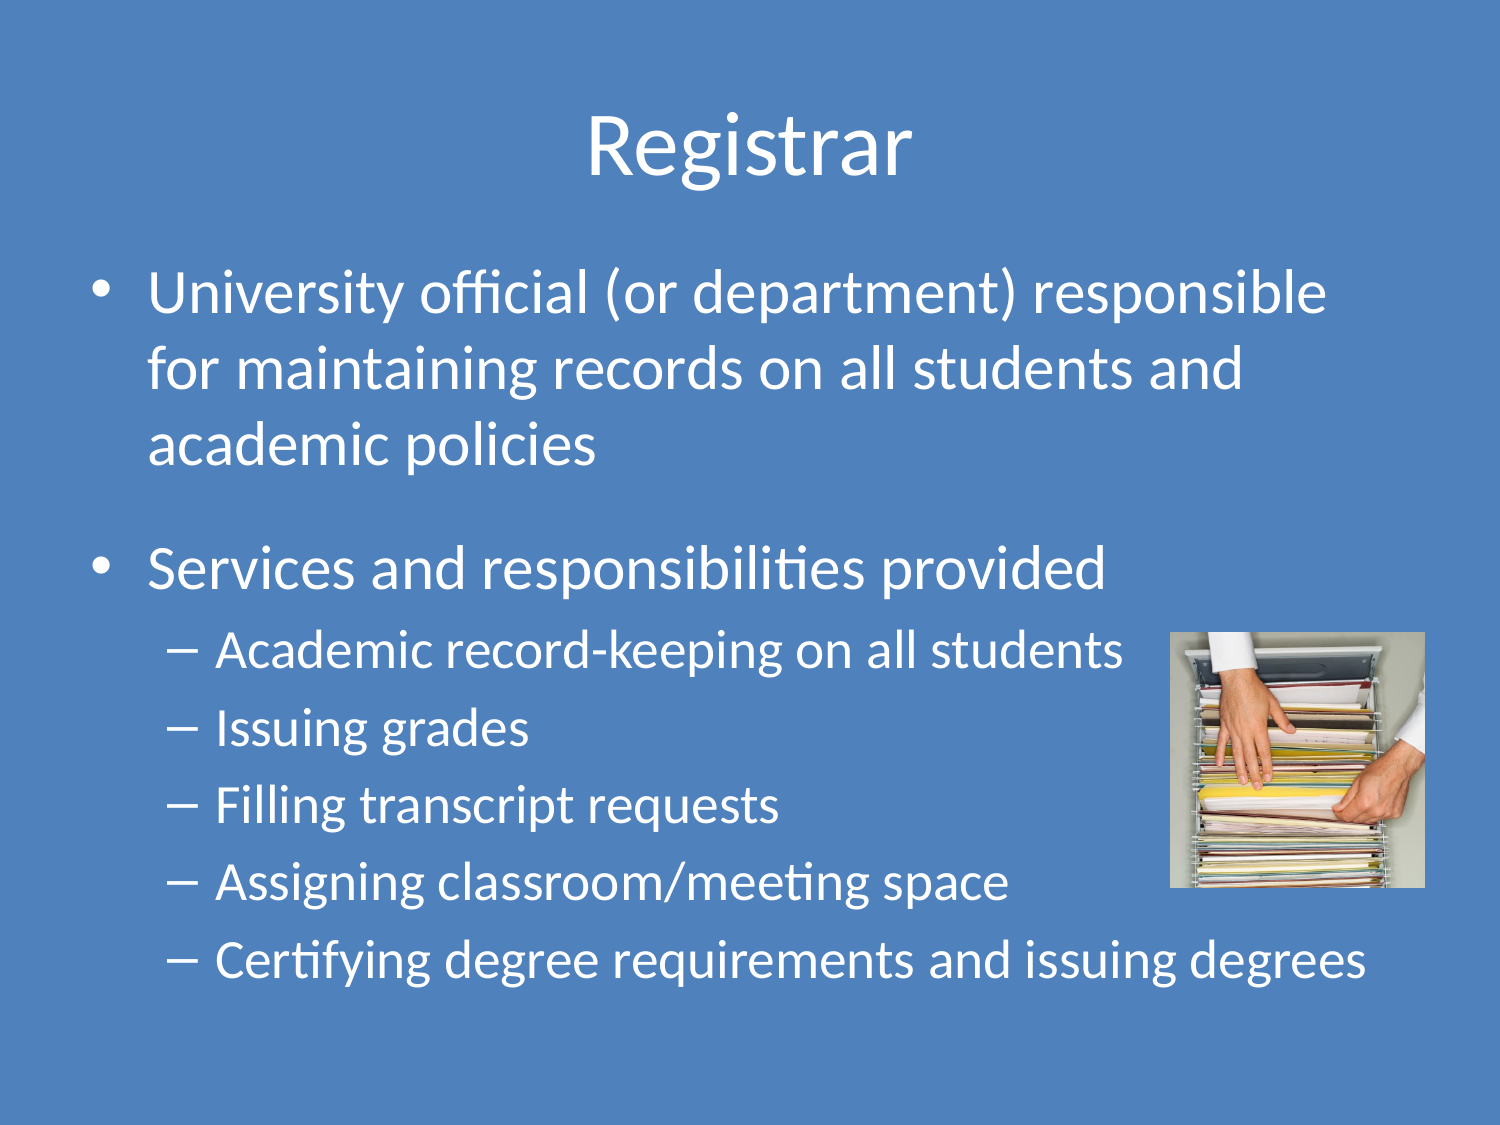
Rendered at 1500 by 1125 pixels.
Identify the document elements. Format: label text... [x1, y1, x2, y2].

list University official (or department) responsible for maintaining records on all students and academic policies Services and responsibilities provided Academic record-keeping on all students Issuing grades Filling transcript requests Assigning classroom/meeting space Certifying degree requirements and issuing degrees [75, 242, 1425, 1005]
picture [1169, 632, 1426, 888]
title Registrar [75, 45, 1425, 233]
